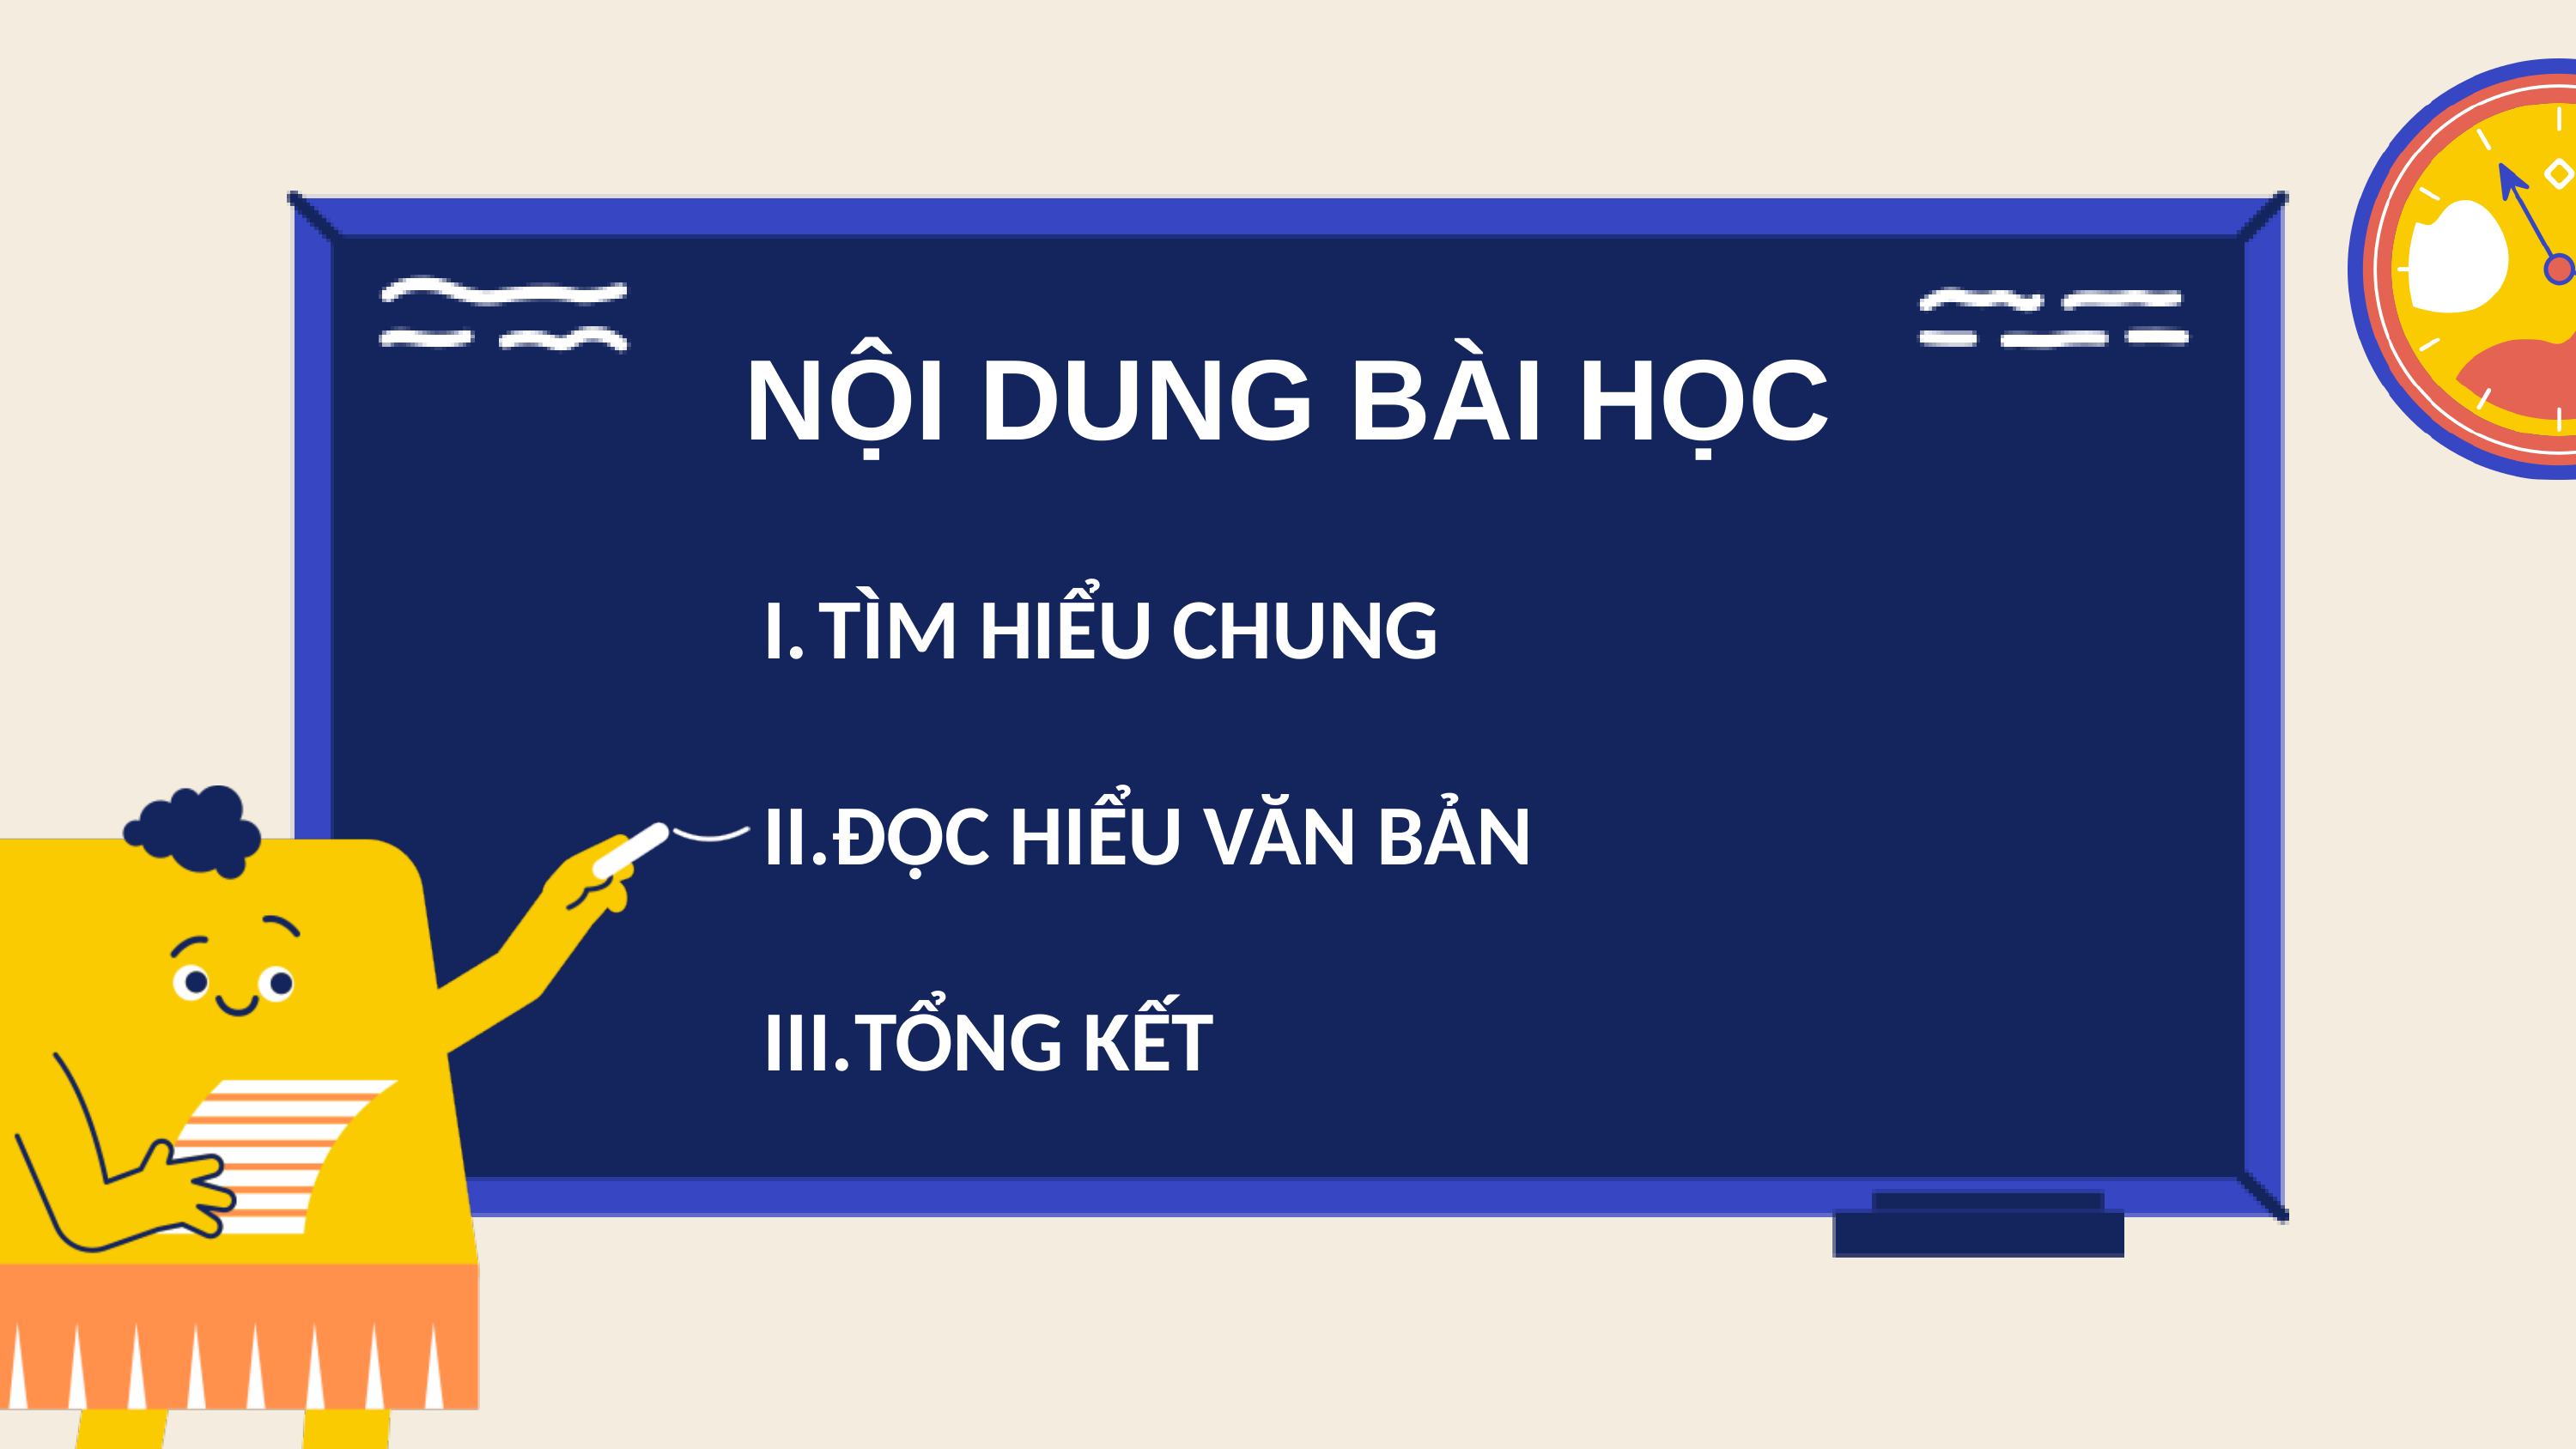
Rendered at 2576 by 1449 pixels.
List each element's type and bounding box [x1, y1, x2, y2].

picture [0, 191, 2289, 1449]
picture [2348, 58, 2576, 480]
